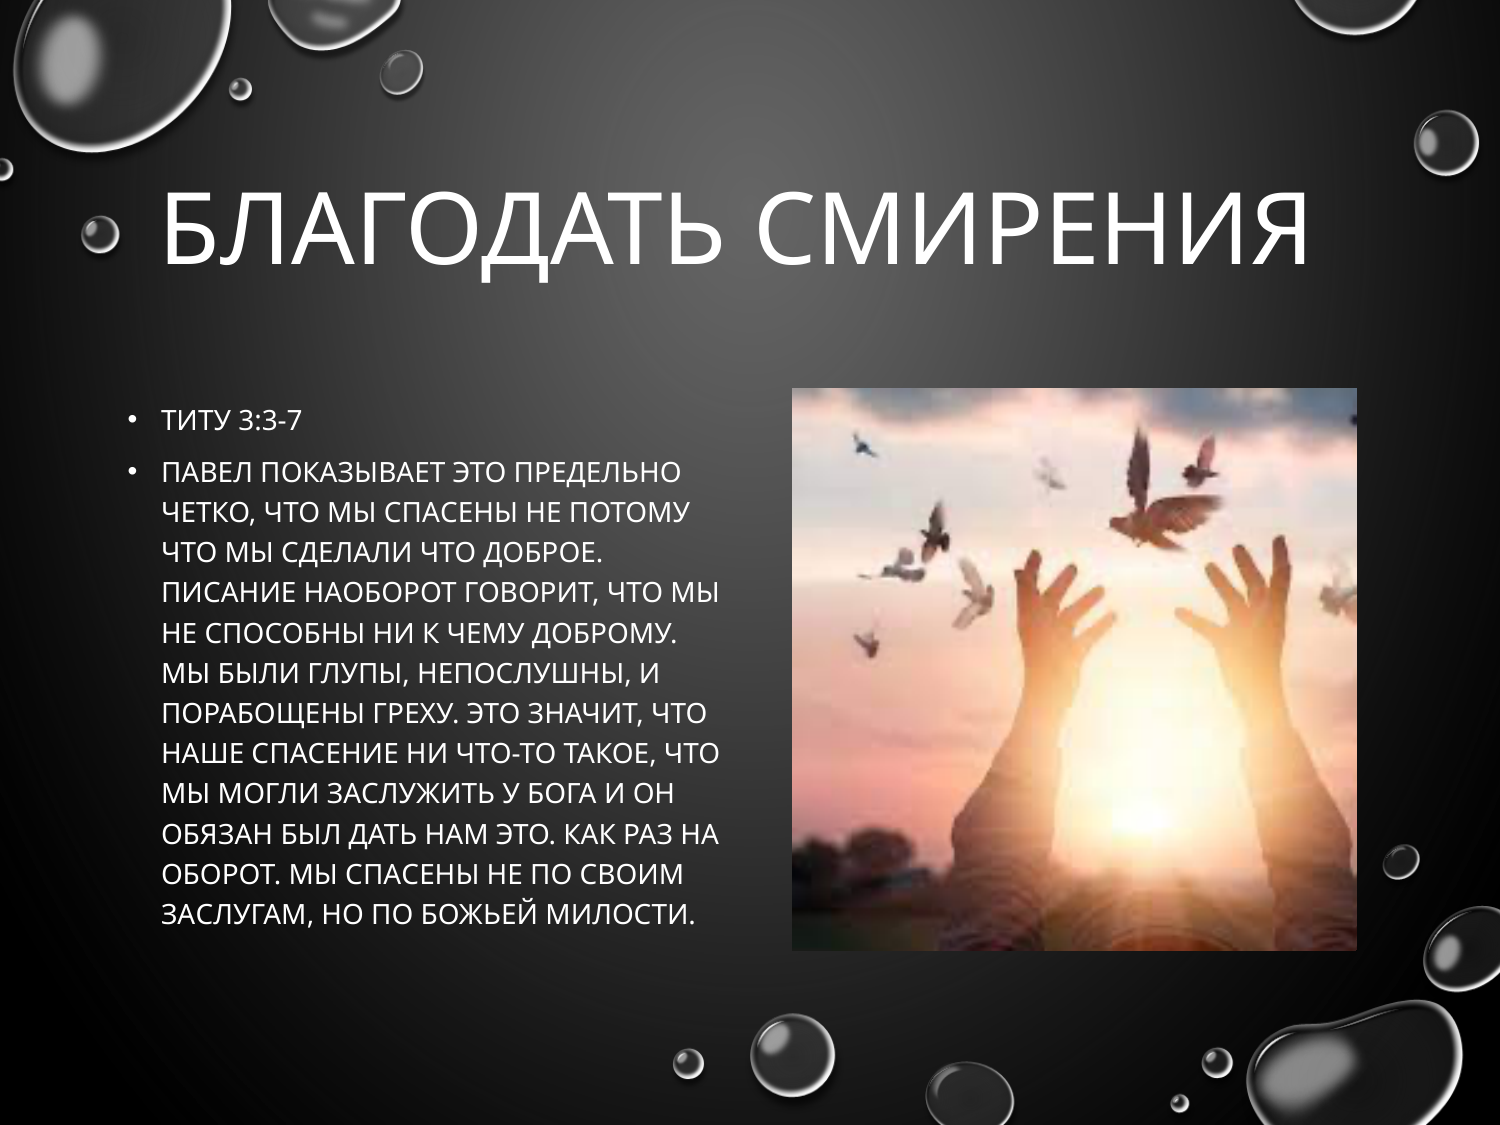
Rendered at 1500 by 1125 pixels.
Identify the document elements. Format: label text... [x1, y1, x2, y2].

picture [0, 0, 1500, 1125]
list Титу 3:3-7 Павел показывает это предельно четко, что мы спасены не потому что мы сделали что доброе. Писание наоборот говорит, что мы не способны ни к чему доброму. Мы были глупы, непослушны, и порабощены греху. Это значит, что наше спасение ни что-то такое, что мы могли заслужить у Бога и он обязан был дать нам это. Как раз на оборот. Мы спасены не по своим заслугам, но по Божьей милости. [112, 388, 741, 950]
title Благодать смирения [112, 101, 1388, 364]
